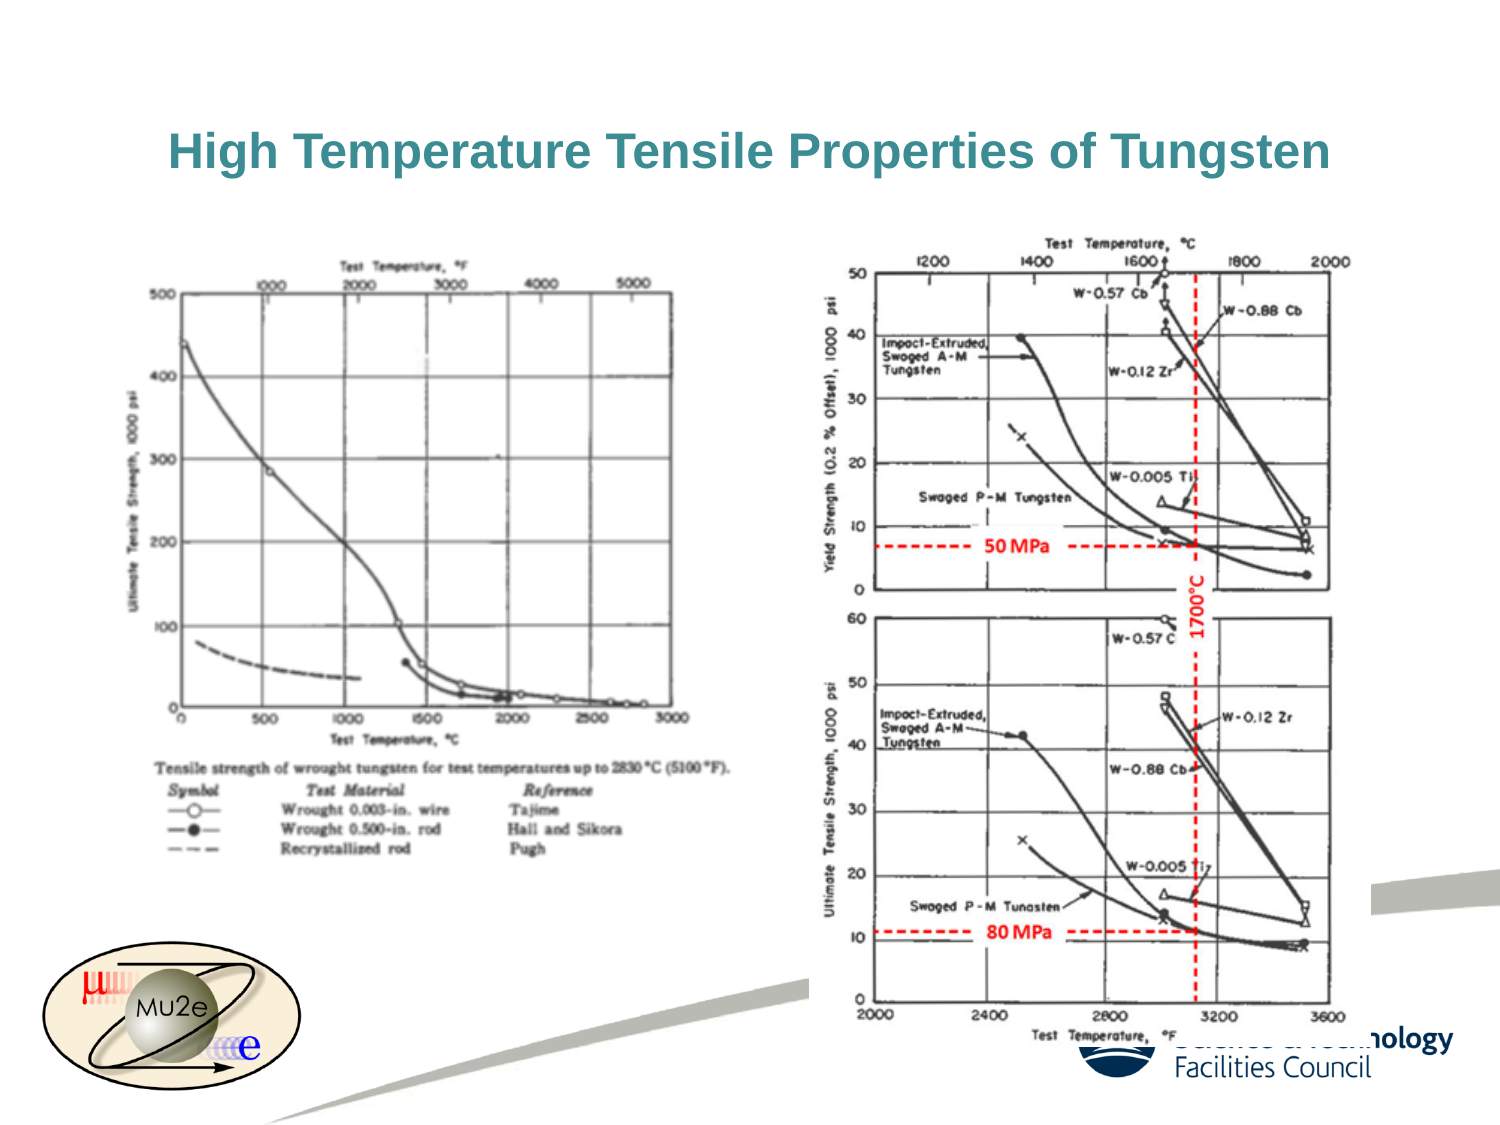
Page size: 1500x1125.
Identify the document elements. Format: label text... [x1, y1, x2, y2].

title High Temperature Tensile Properties of Tungsten [0, 54, 1500, 243]
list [808, 231, 1371, 1047]
picture [41, 255, 1500, 1125]
